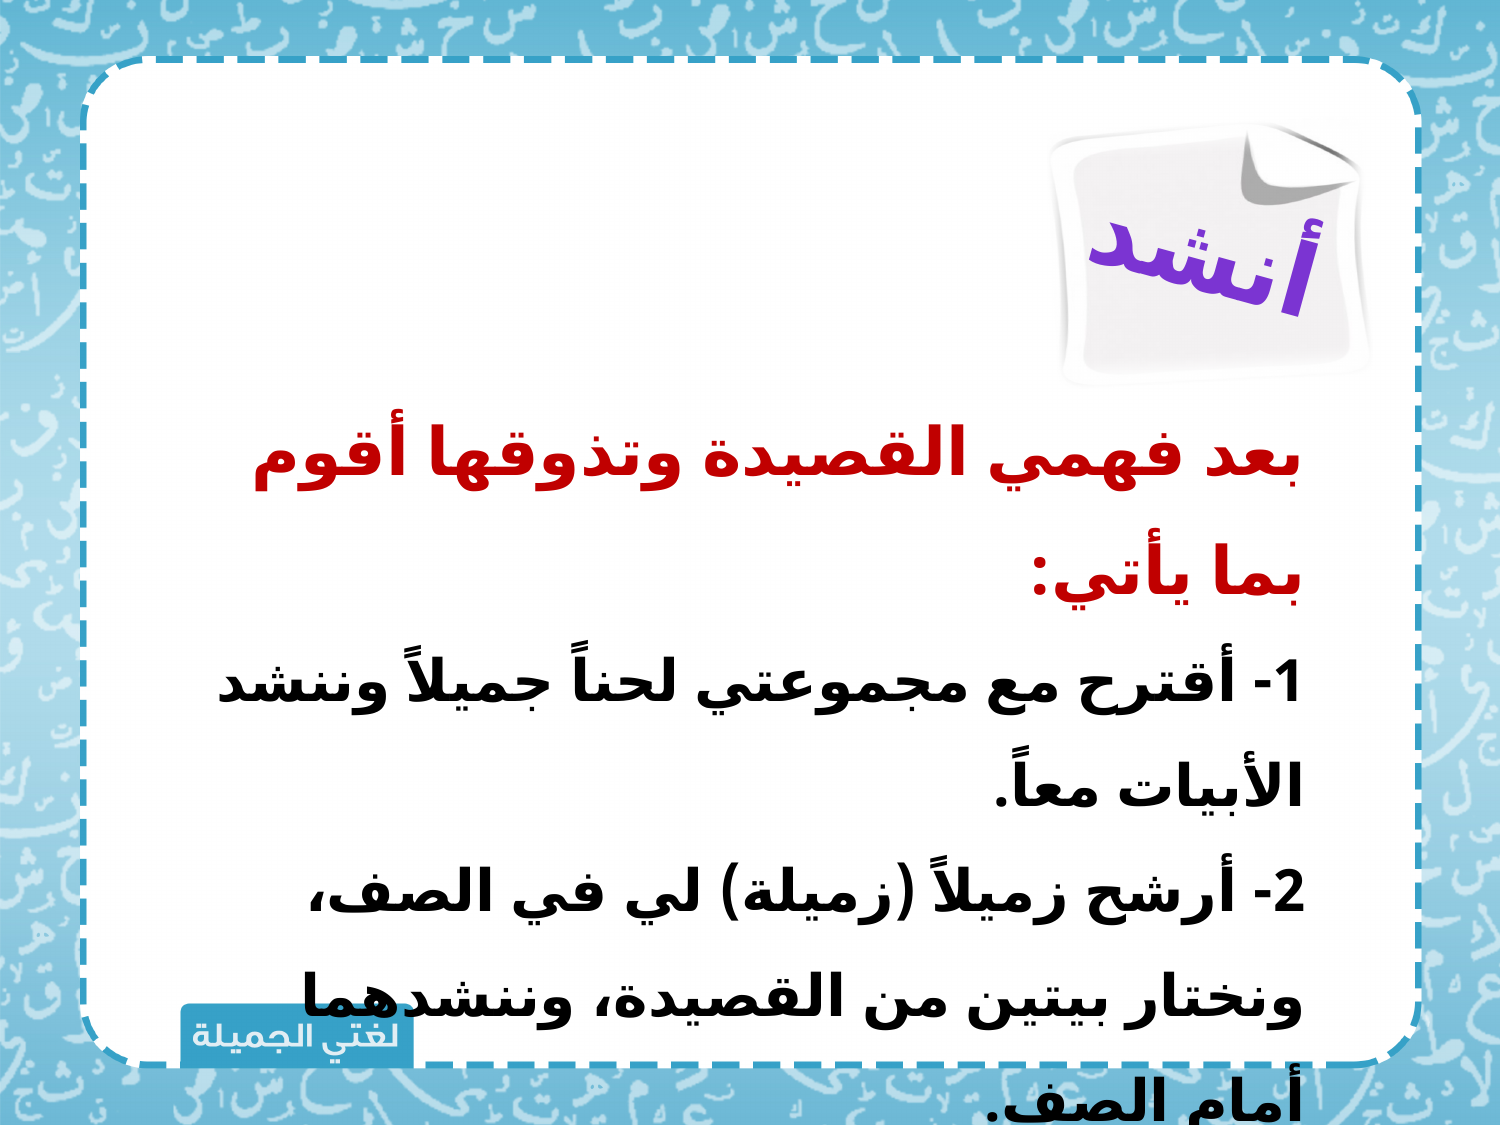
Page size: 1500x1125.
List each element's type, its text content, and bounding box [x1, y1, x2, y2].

text_box بعد فهمي القصيدة وتذوقها أقوم بما يأتي: 1- أقترح مع مجموعتي لحناً جميلاً وننشد الأبيات معاً. 2- أرشح زميلاً (زميلة) لي في الصف، ونختار بيتين من القصيدة، وننشدهما أمام الصف. 3- أنشد الأبيات كاملة أمام الصف إنشاداً جميلاً. [194, 361, 1321, 1125]
picture [0, 0, 1500, 1125]
